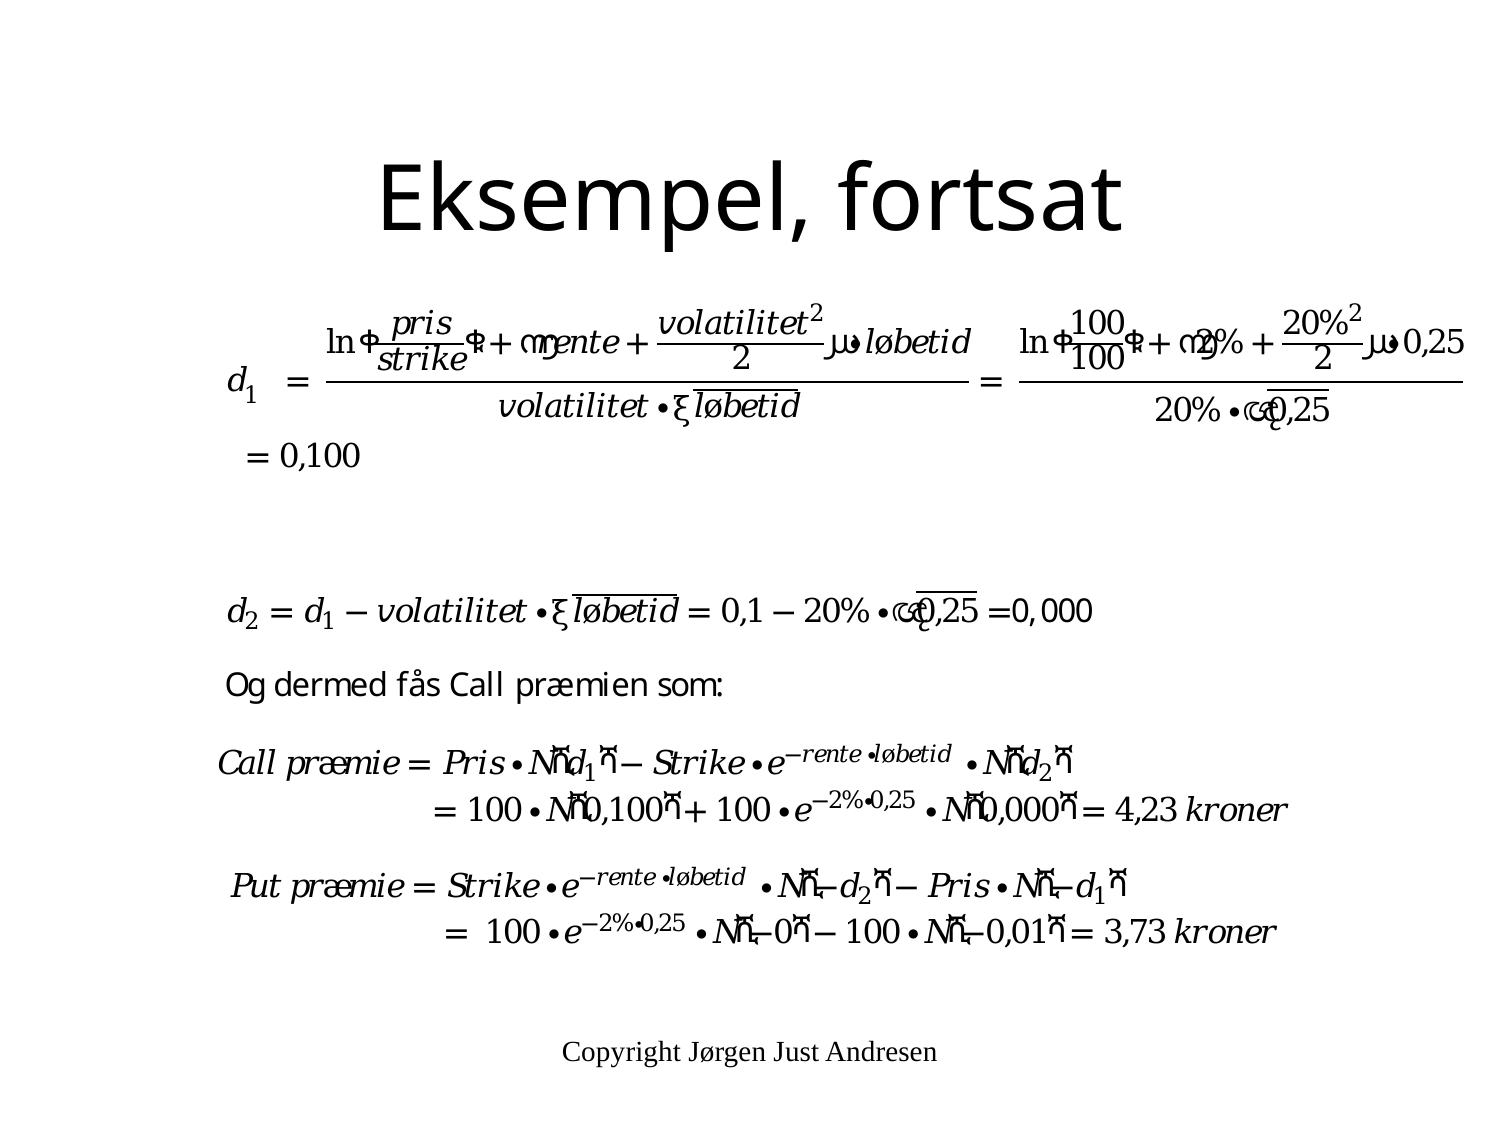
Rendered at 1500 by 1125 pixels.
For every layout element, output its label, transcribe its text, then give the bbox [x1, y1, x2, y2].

title Eksempel, fortsat [112, 99, 1388, 288]
picture [29, 302, 1474, 988]
footer Copyright Jørgen Just Andresen [512, 1024, 988, 1101]
